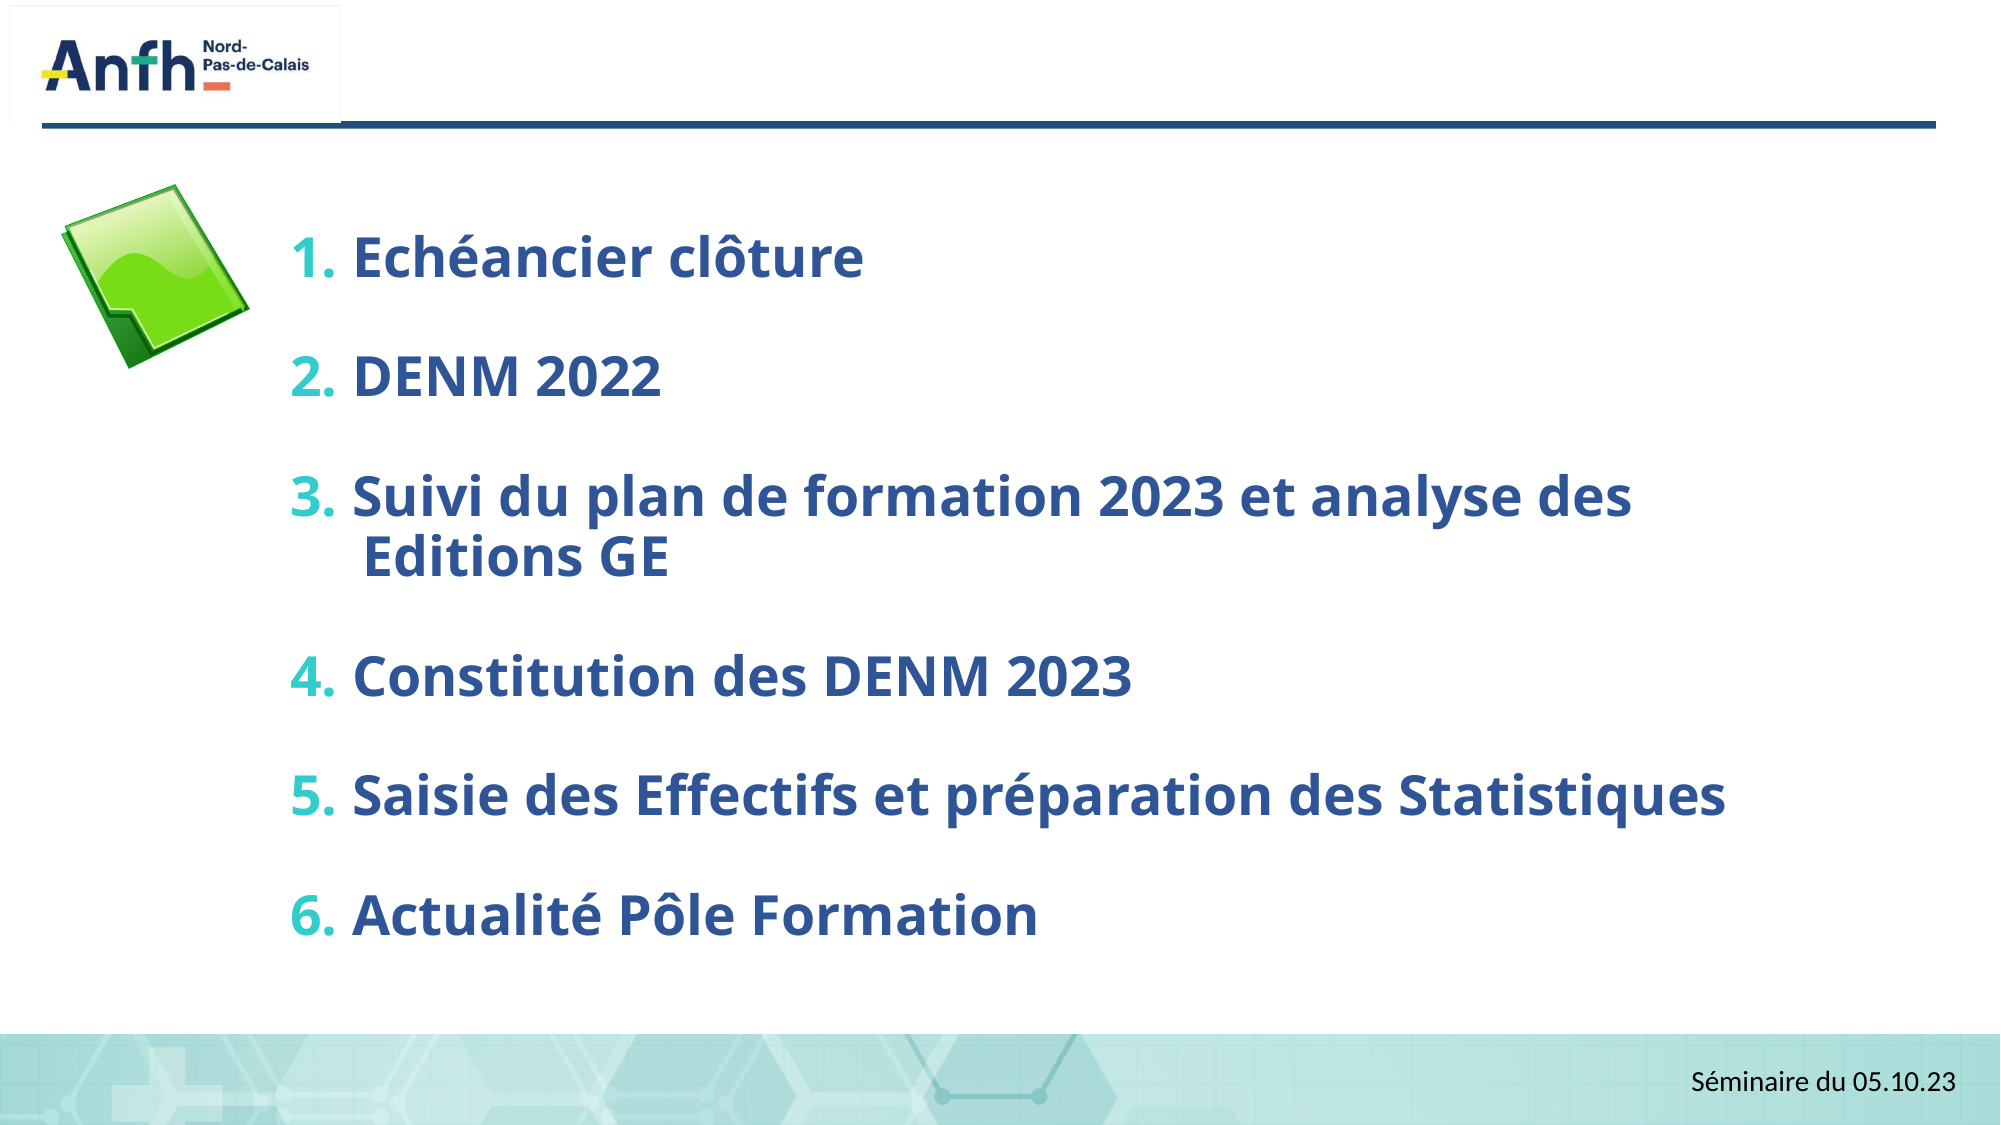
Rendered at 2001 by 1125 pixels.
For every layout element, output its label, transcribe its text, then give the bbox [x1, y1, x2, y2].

picture [0, 1034, 2000, 1125]
picture [9, 5, 341, 123]
title 1. Echéancier clôture 2. DENM 2022 3. Suivi du plan de formation 2023 et analyse des Editions GE 4. Constitution des DENM 2023 5. Saisie des Effectifs et préparation des Statistiques 6. Actualité Pôle Formation [275, 219, 2000, 1034]
picture [61, 184, 250, 369]
text_box [41, 120, 1937, 130]
